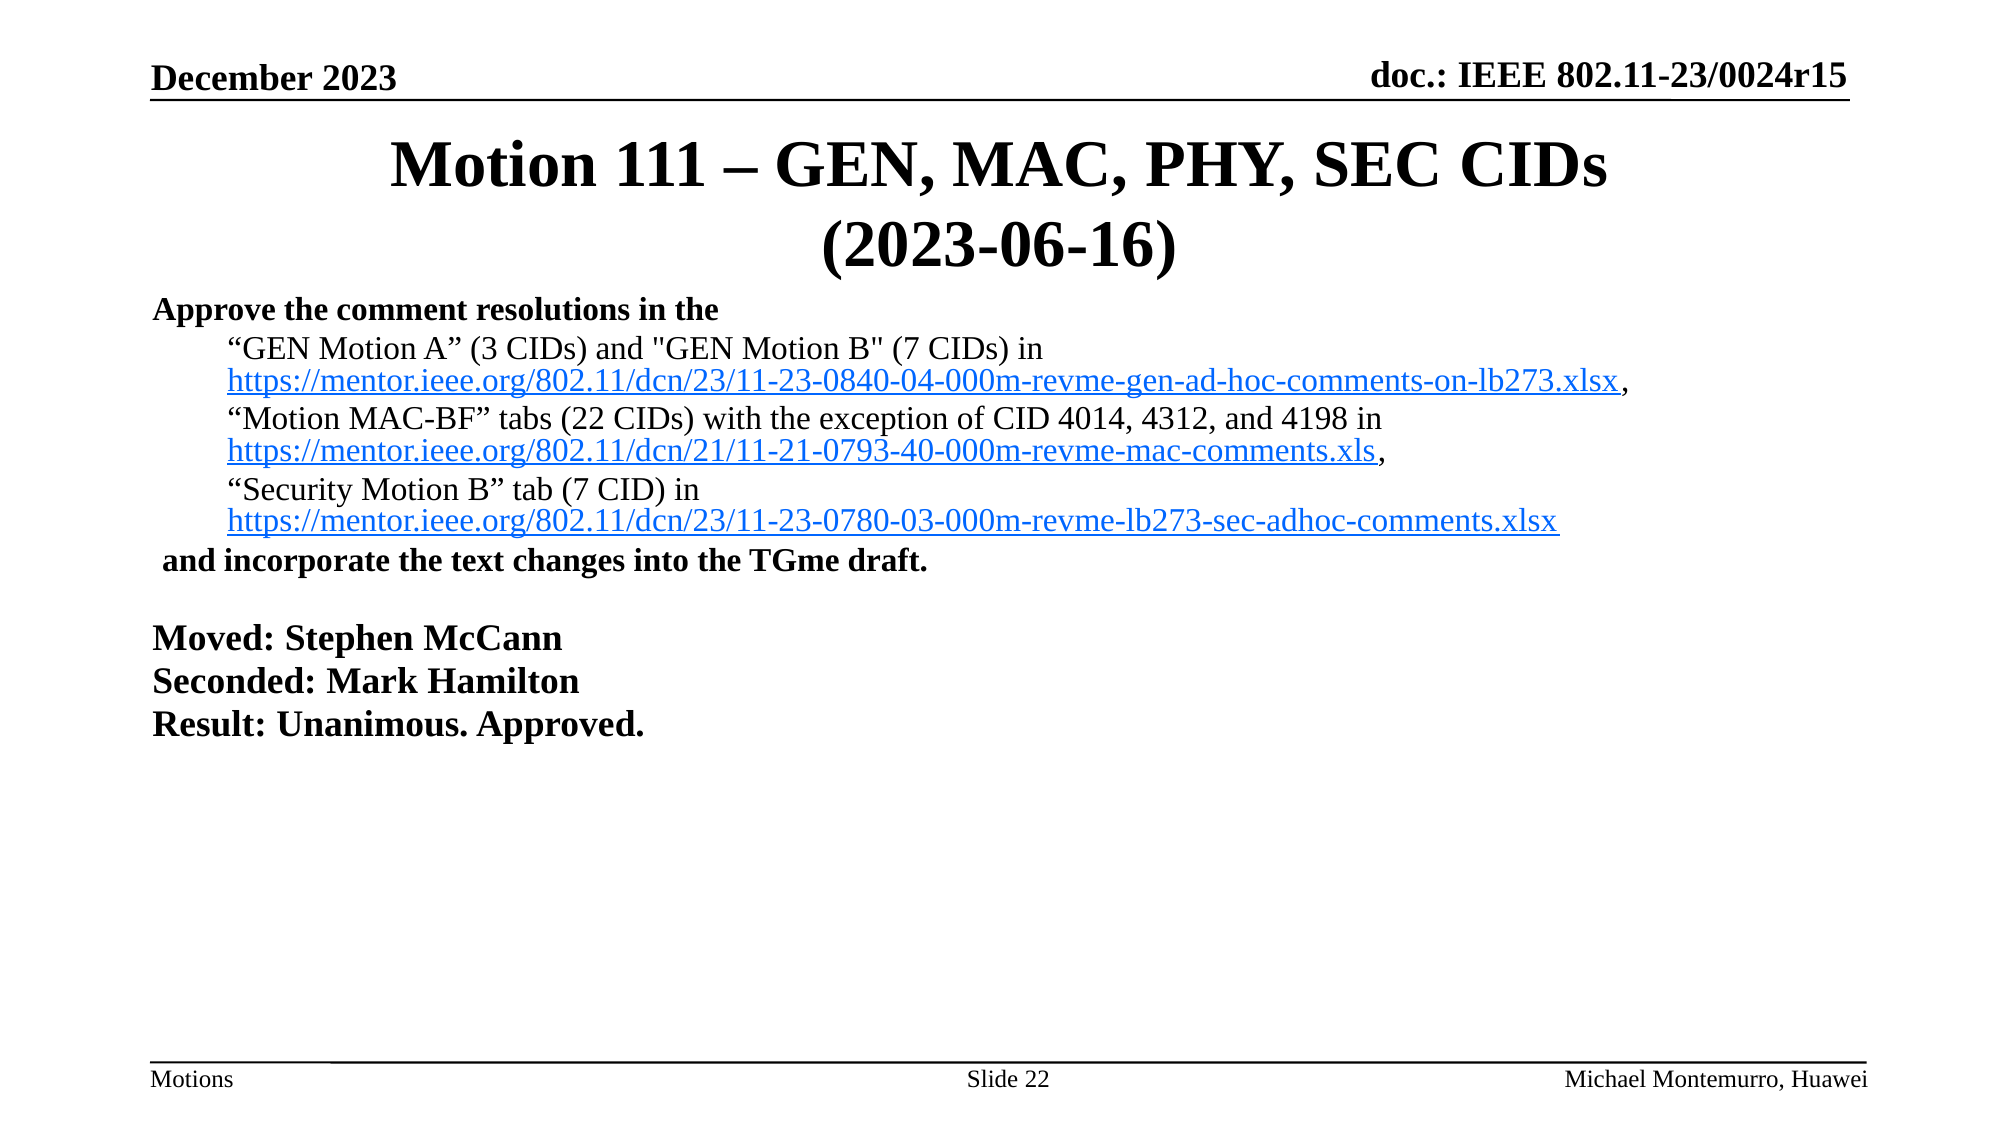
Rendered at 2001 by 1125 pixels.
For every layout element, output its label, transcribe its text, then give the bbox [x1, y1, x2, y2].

slide_number Slide 22 [964, 1061, 1053, 1125]
list Approve the comment resolutions in the “GEN Motion A” (3 CIDs) and "GEN Motion B" (7 CIDs) in https://mentor.ieee.org/802.11/dcn/23/11-23-0840-04-000m-revme-gen-ad-hoc-comments-on-lb273.xlsx, “Motion MAC-BF” tabs (22 CIDs) with the exception of CID 4014, 4312, and 4198 in https://mentor.ieee.org/802.11/dcn/21/11-21-0793-40-000m-revme-mac-comments.xls, “Security Motion B” tab (7 CID) in https://mentor.ieee.org/802.11/dcn/23/11-23-0780-03-000m-revme-lb273-sec-adhoc-comments.xlsx and incorporate the text changes into the TGme draft. Moved: Stephen McCann Seconded: Mark Hamilton Result: Unanimous. Approved. [137, 287, 1838, 963]
footer Michael Montemurro, Huawei [1266, 1061, 1869, 1093]
title Motion 111 – GEN, MAC, PHY, SEC CIDs (2023-06-16) [150, 112, 1850, 288]
